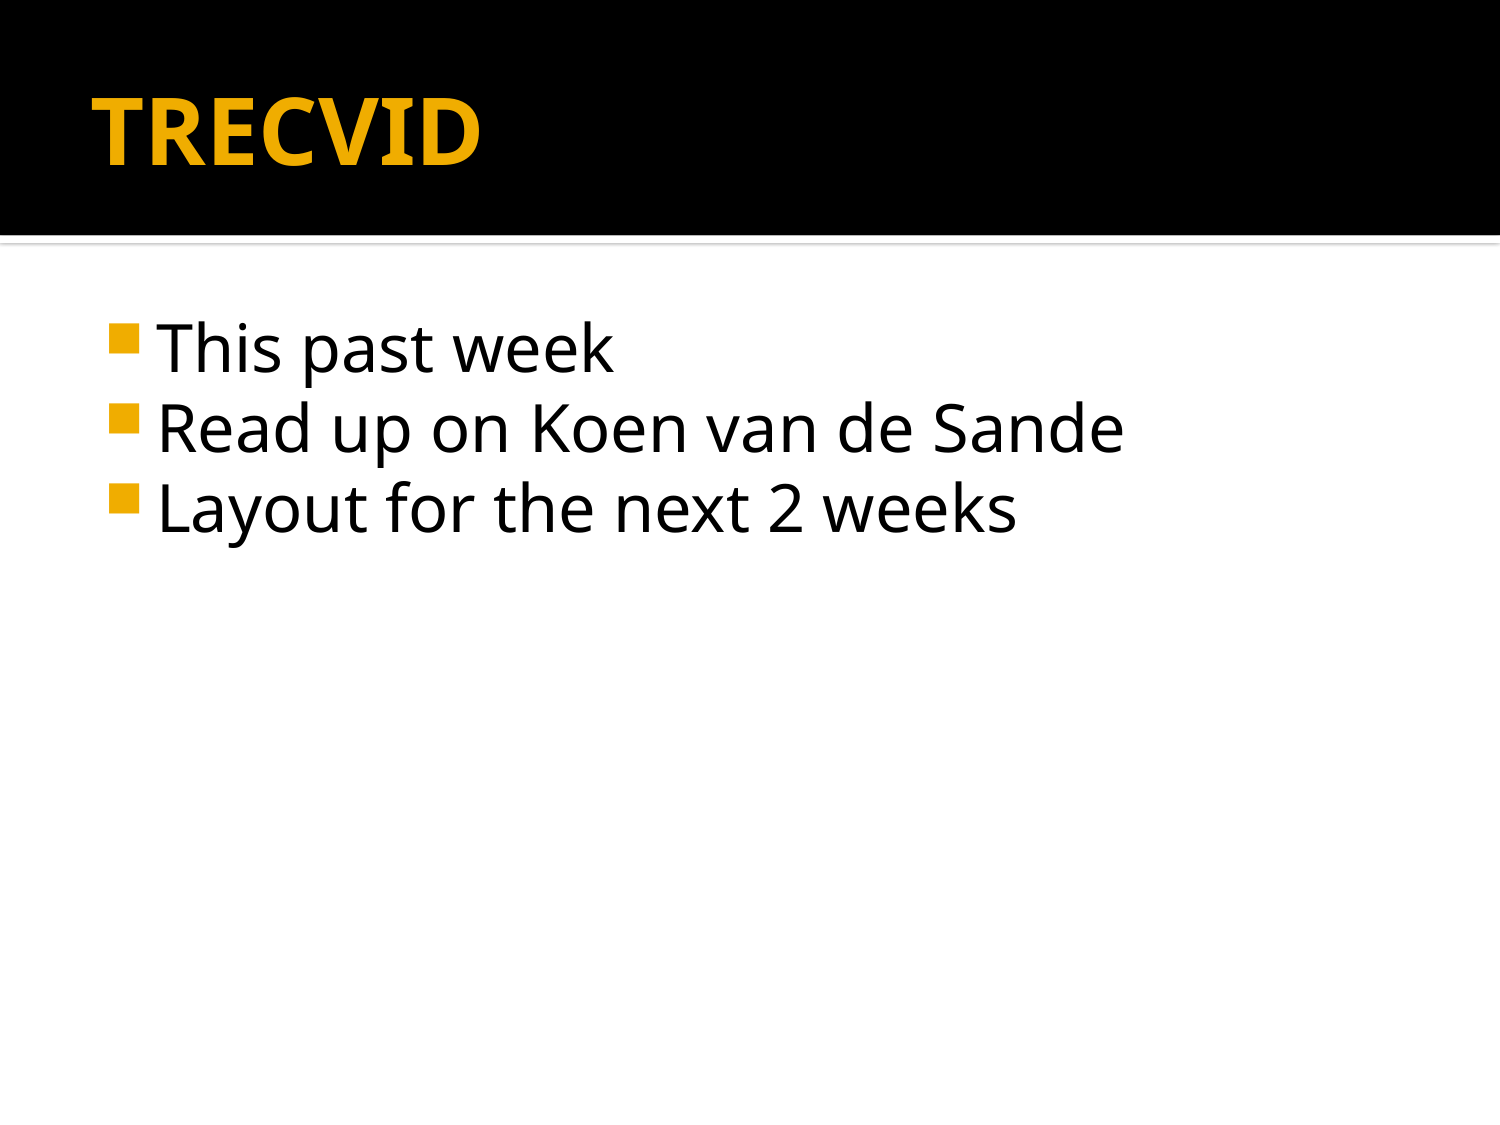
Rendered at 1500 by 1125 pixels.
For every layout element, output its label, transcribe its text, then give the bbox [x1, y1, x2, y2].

title TRECVID [75, 25, 1425, 231]
list This past week Read up on Koen van de Sande Layout for the next 2 weeks [75, 291, 1425, 1050]
